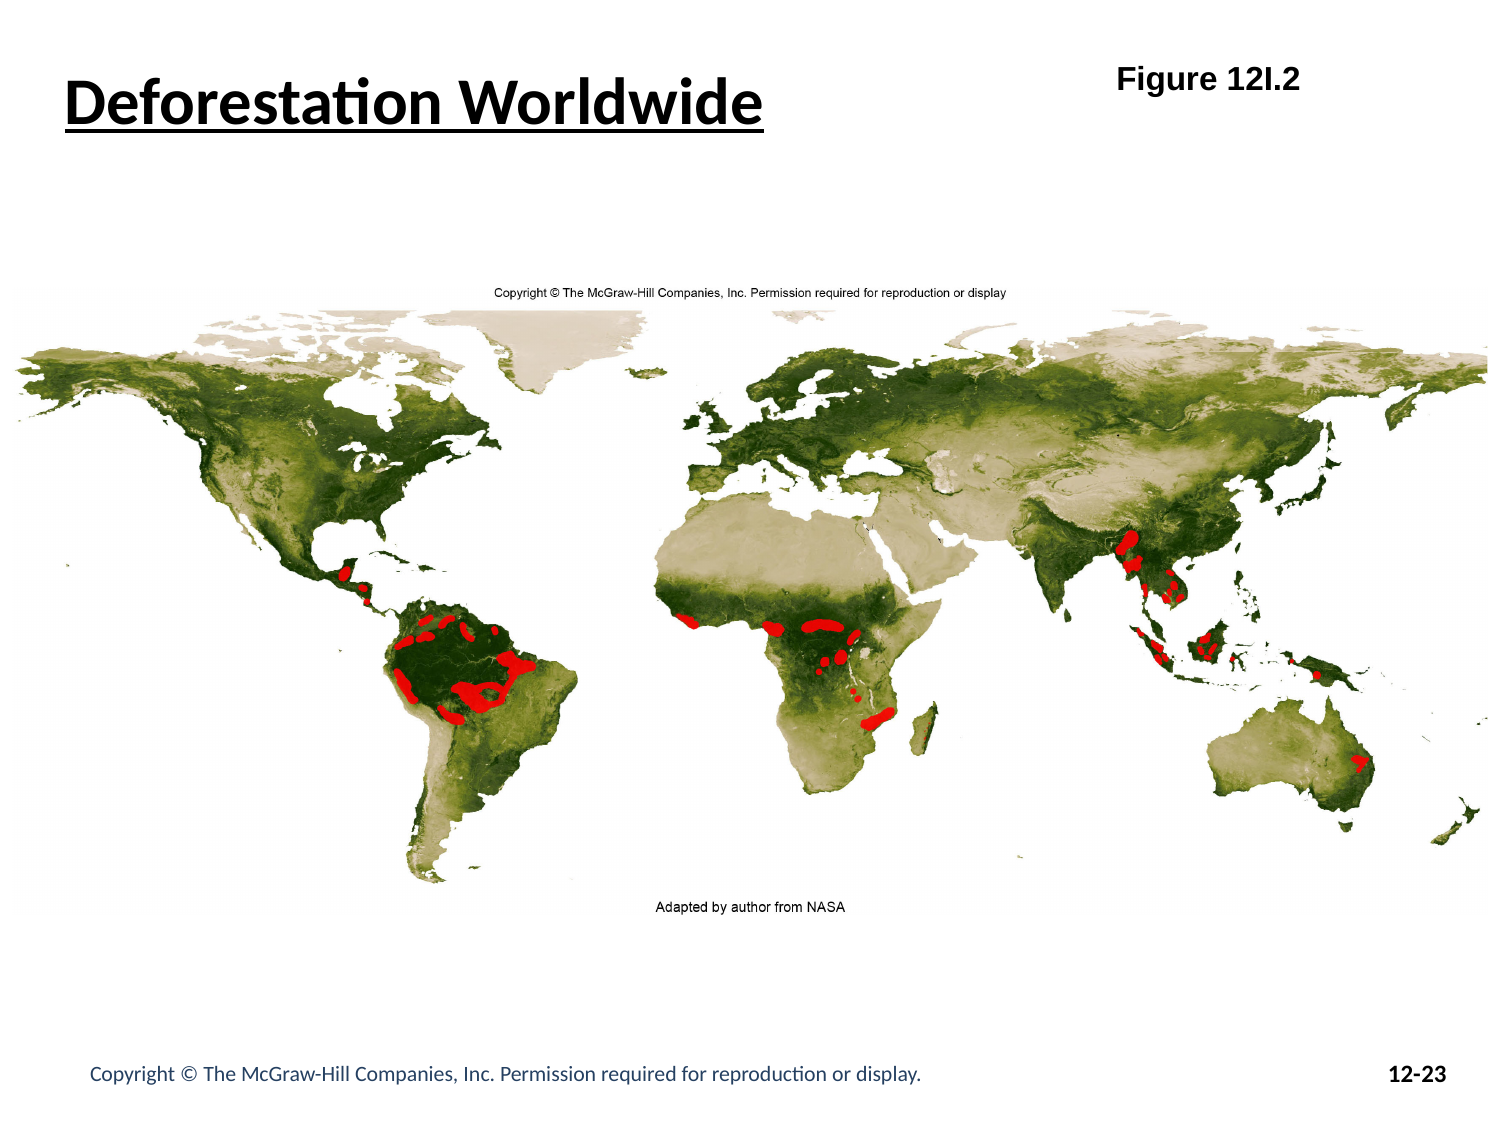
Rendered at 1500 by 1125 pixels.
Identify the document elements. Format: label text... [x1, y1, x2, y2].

picture [12, 287, 1488, 915]
slide_number 12-23 [1038, 1042, 1462, 1103]
footer Copyright © The McGraw-Hill Companies, Inc. Permission required for reproduction or display. [75, 1042, 1038, 1103]
text_box Figure 12I.2 [1101, 49, 1316, 105]
text_box Deforestation Worldwide [49, 50, 1025, 145]
